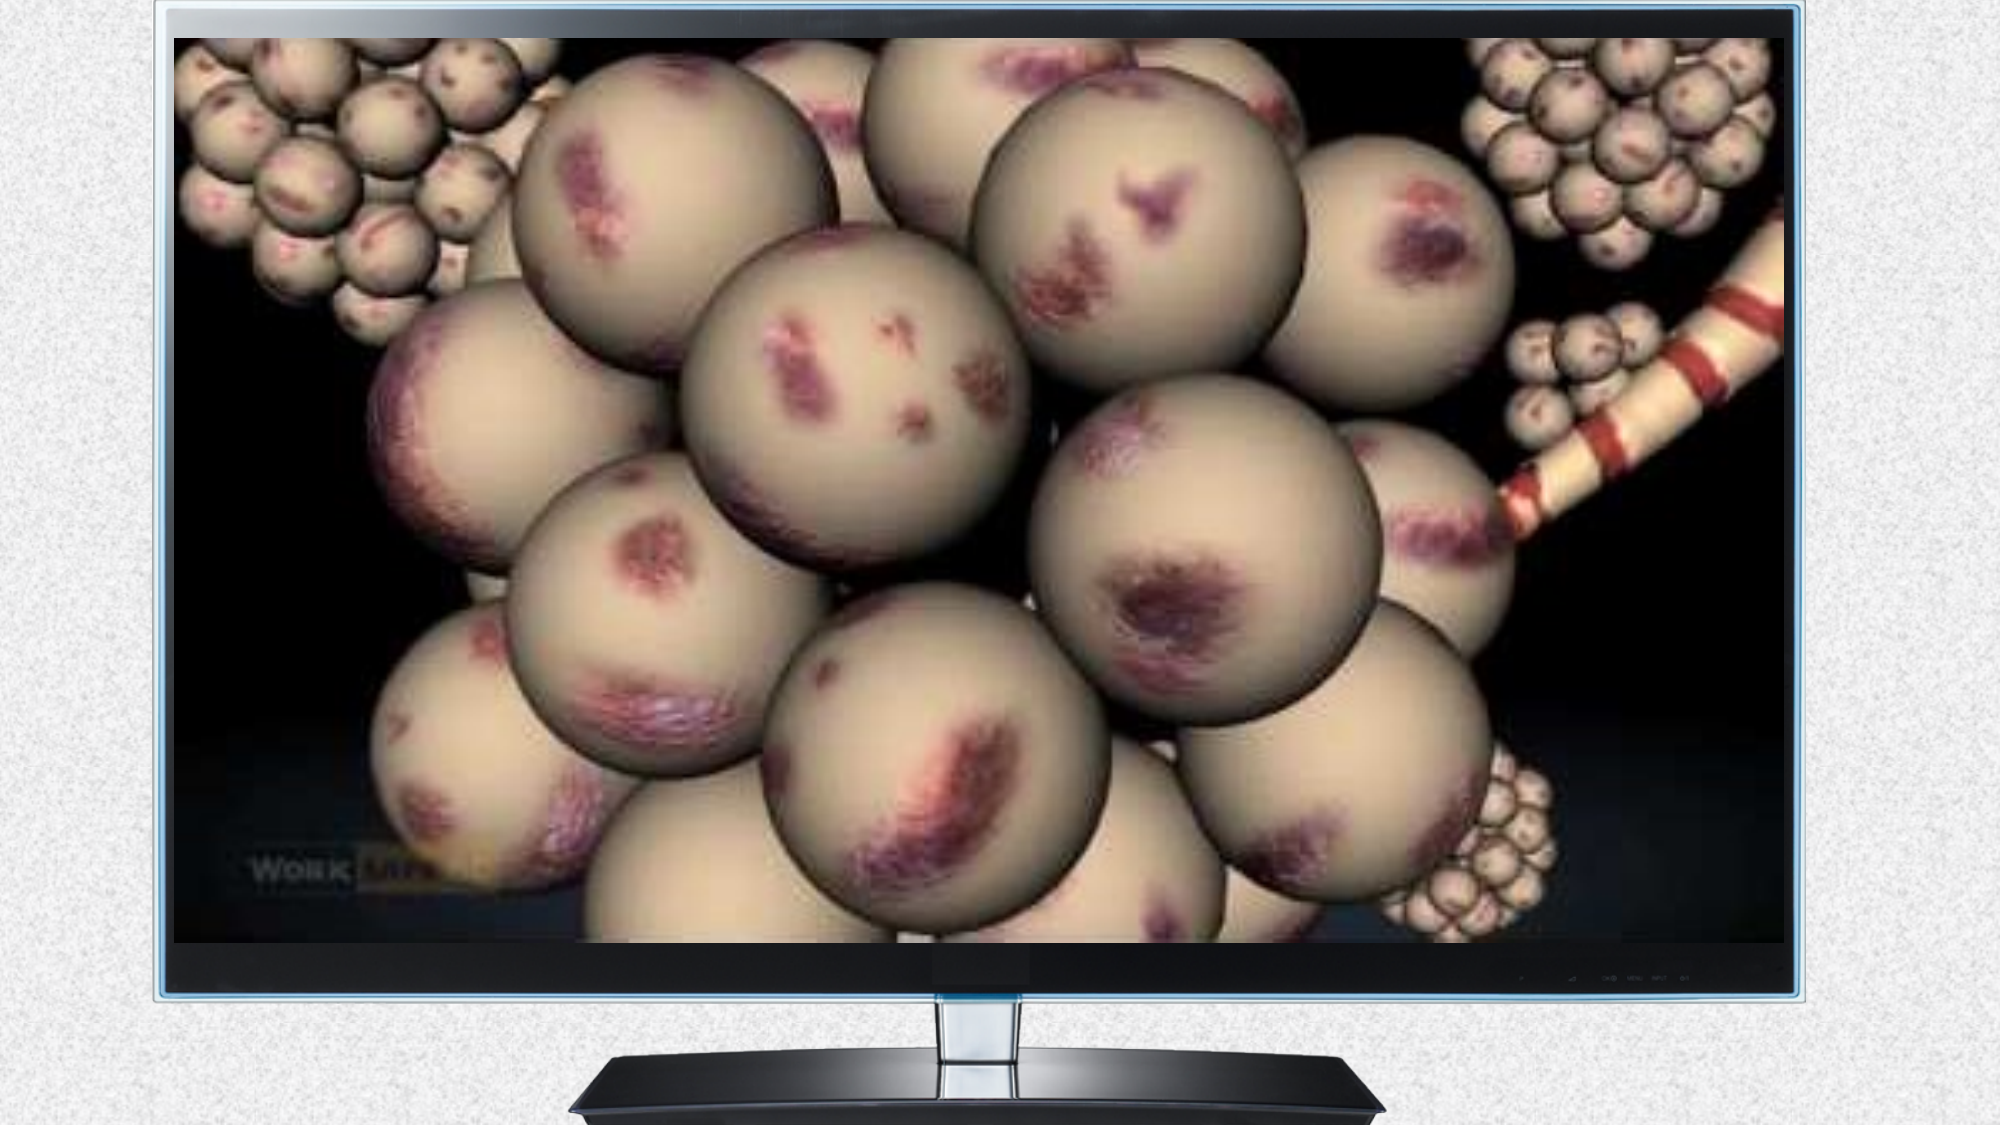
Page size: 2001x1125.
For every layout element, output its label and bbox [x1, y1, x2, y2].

list [173, 38, 1785, 944]
picture [152, 0, 1806, 1125]
